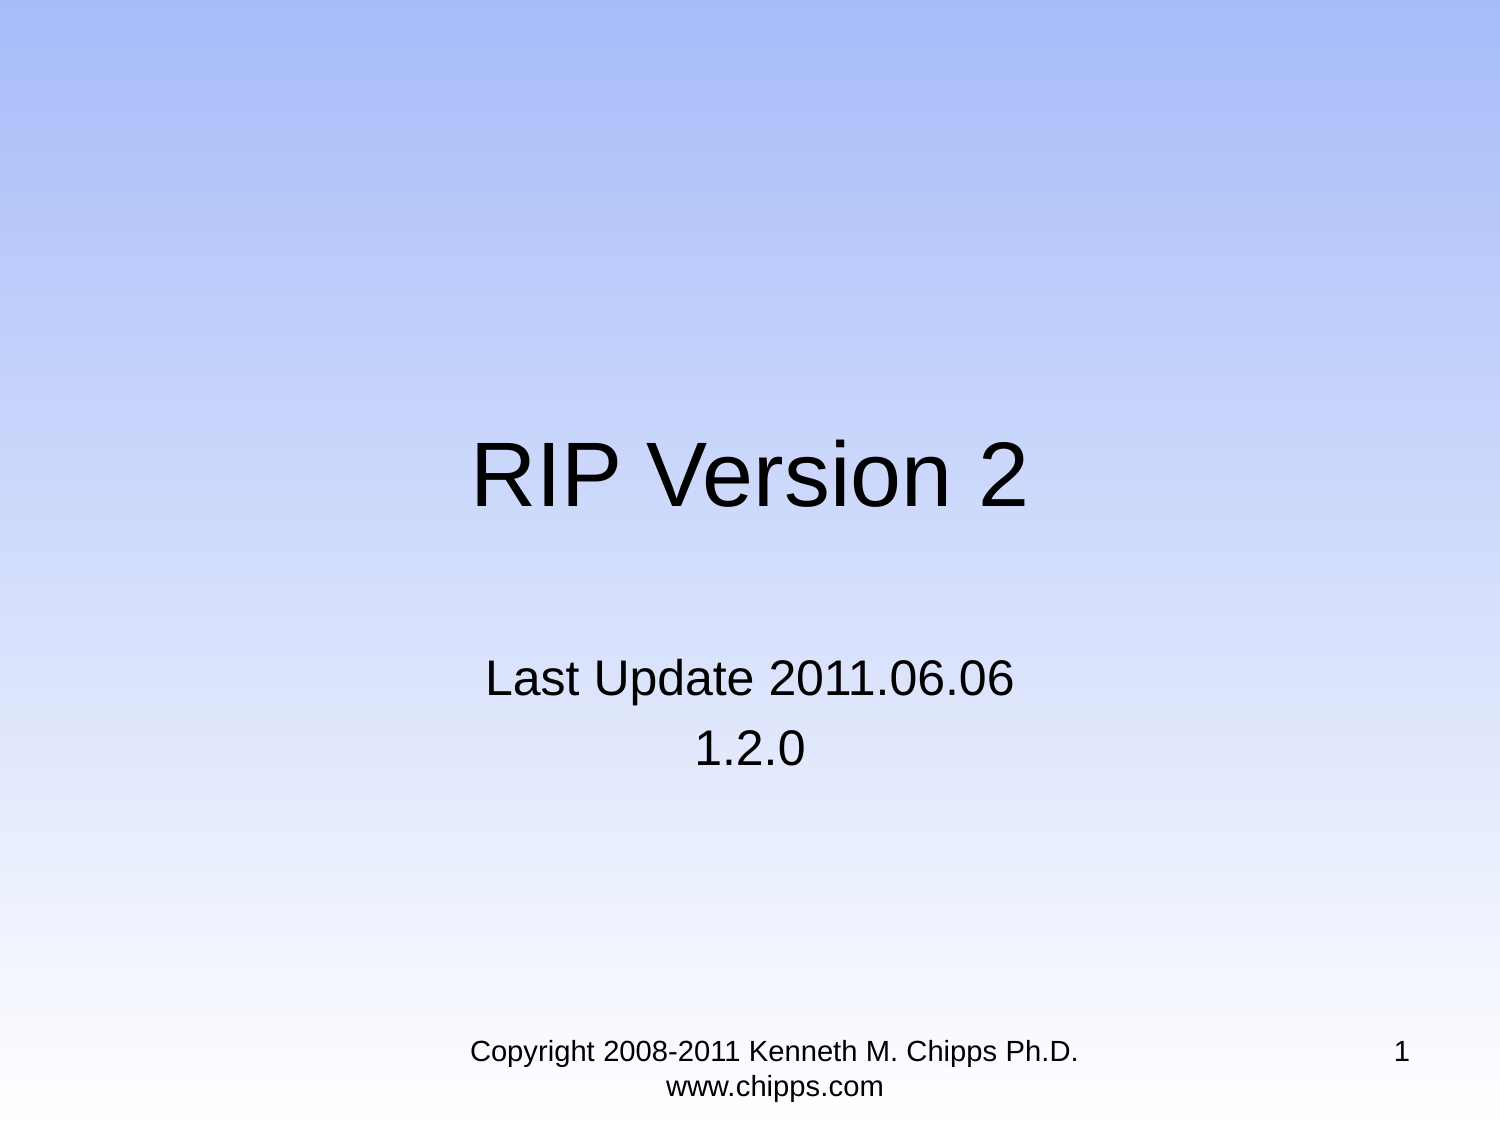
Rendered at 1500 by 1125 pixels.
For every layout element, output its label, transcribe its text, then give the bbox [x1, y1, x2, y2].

footer Copyright 2008-2011 Kenneth M. Chipps Ph.D. www.chipps.com [437, 1024, 1113, 1103]
slide_number 1 [1113, 1024, 1426, 1103]
subtitle Last Update 2011.06.06 1.2.0 [224, 637, 1276, 926]
title RIP Version 2 [112, 349, 1388, 591]
